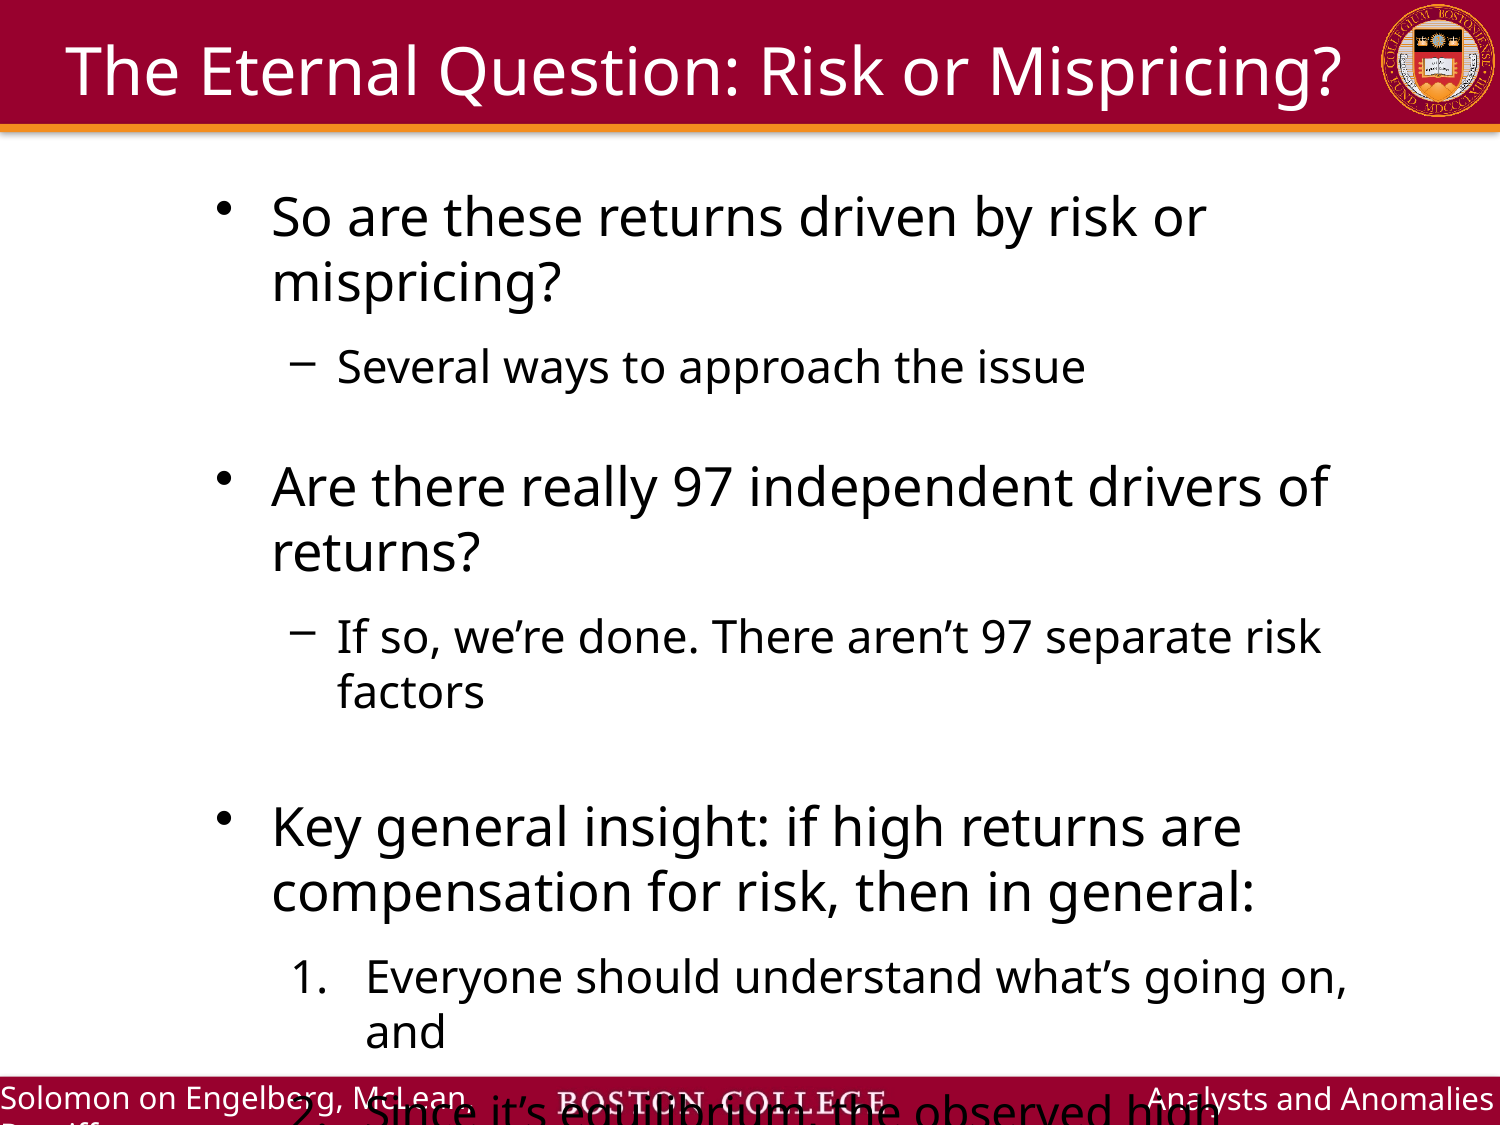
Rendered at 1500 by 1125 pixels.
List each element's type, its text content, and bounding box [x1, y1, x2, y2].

title The Eternal Question: Risk or Mispricing? [49, 24, 1401, 113]
picture [553, 1086, 897, 1115]
picture [1381, 4, 1495, 117]
list So are these returns driven by risk or mispricing? Several ways to approach the issue Are there really 97 independent drivers of returns? If so, we’re done. There aren’t 97 separate risk factors Key general insight: if high returns are compensation for risk, then in general: Everyone should understand what’s going on, and Since it’s equilibrium, the observed high returns shouldn’t change behavior at the margin [199, 174, 1401, 1001]
